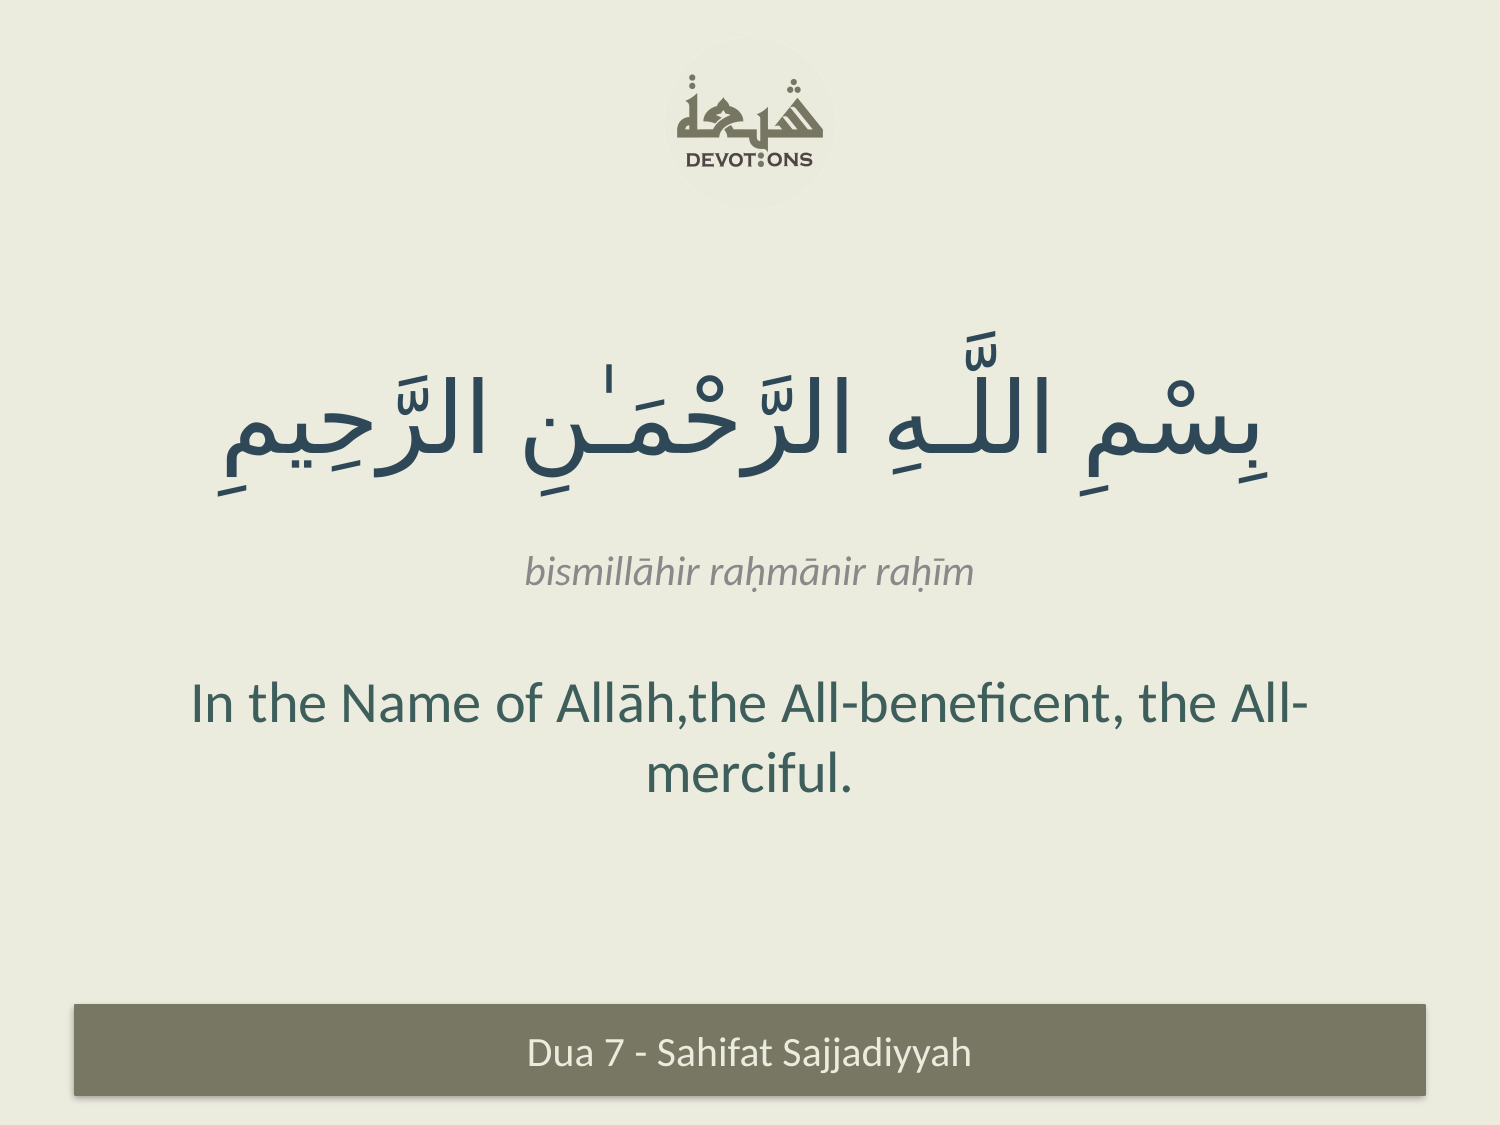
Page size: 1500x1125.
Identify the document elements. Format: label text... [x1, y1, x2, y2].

text_box بِسْمِ اللَّـهِ الرَّحْمَـٰنِ الرَّحِيمِ bismillāhir raḥmānir raḥīm In the Name of Allāh,the All-beneficent, the All-merciful. [74, 346, 1425, 811]
text_box [74, 1004, 1426, 1096]
picture [656, 29, 844, 218]
text_box Dua 7 - Sahifat Sajjadiyyah [512, 1017, 988, 1083]
